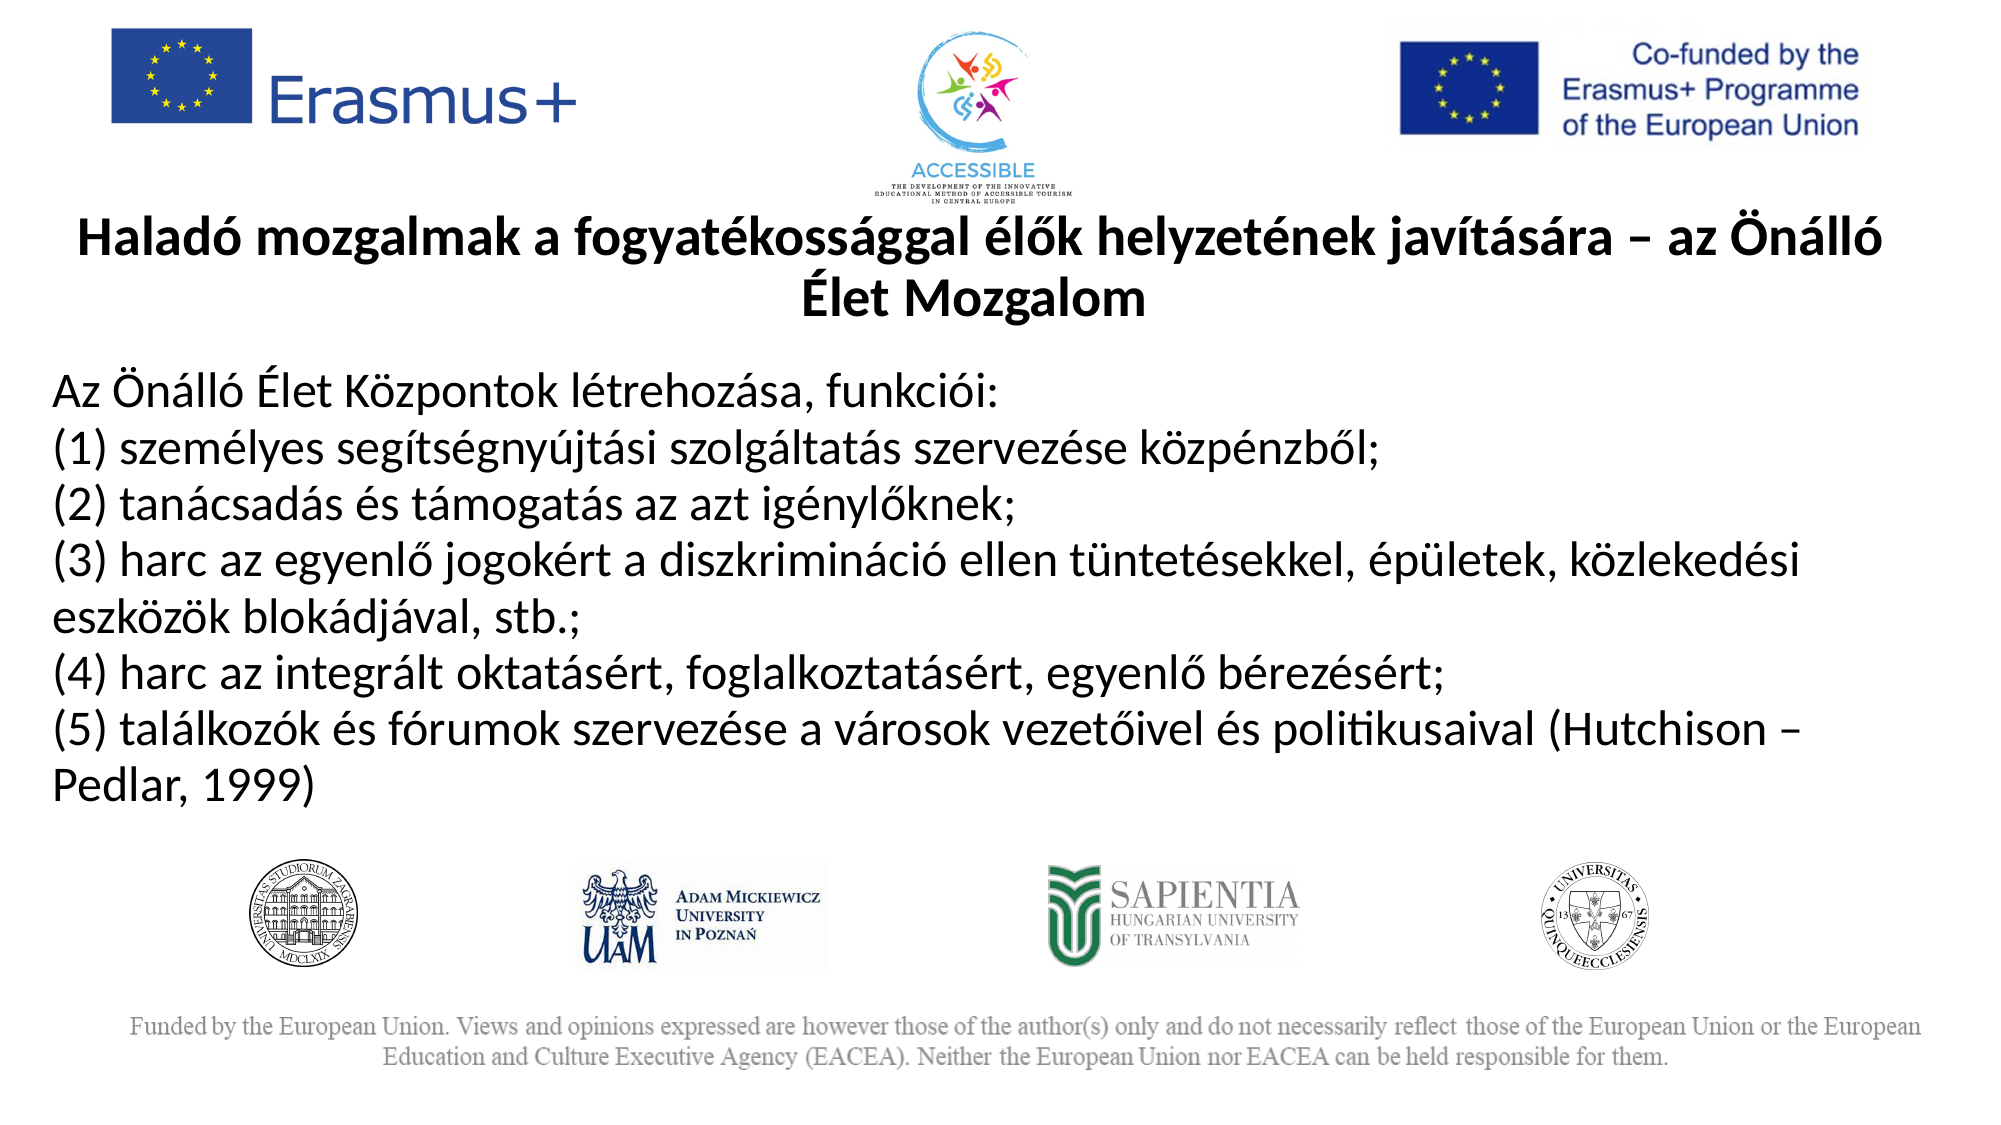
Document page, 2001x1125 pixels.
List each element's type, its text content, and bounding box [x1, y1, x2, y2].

picture [249, 859, 358, 967]
picture [1048, 865, 1300, 967]
picture [1541, 862, 1649, 970]
picture [111, 1002, 1942, 1087]
picture [575, 862, 827, 970]
picture [1385, 22, 1874, 154]
picture [860, 3, 1086, 230]
text_box Haladó mozgalmak a fogyatékossággal élők helyzetének javítására – az Önálló Élet Mozgalom [57, 198, 1905, 336]
title Az Önálló Élet Központok létrehozása, funkciói: (1) személyes segítségnyújtási szolgáltatás szervezése közpénzből; (2) tanácsadás és támogatás az azt igénylőknek; (3) harc az egyenlő jogokért a diszkrimináció ellen tüntetésekkel, épületek, közlekedési eszközök blokádjával, stb.; (4) harc az integrált oktatásért, foglalkoztatásért, egyenlő bérezésért; (5) találkozók és fórumok szervezése a városok vezetőivel és politikusaival (Hutchison – Pedlar, 1999) [37, 348, 1963, 820]
picture [111, 28, 576, 124]
